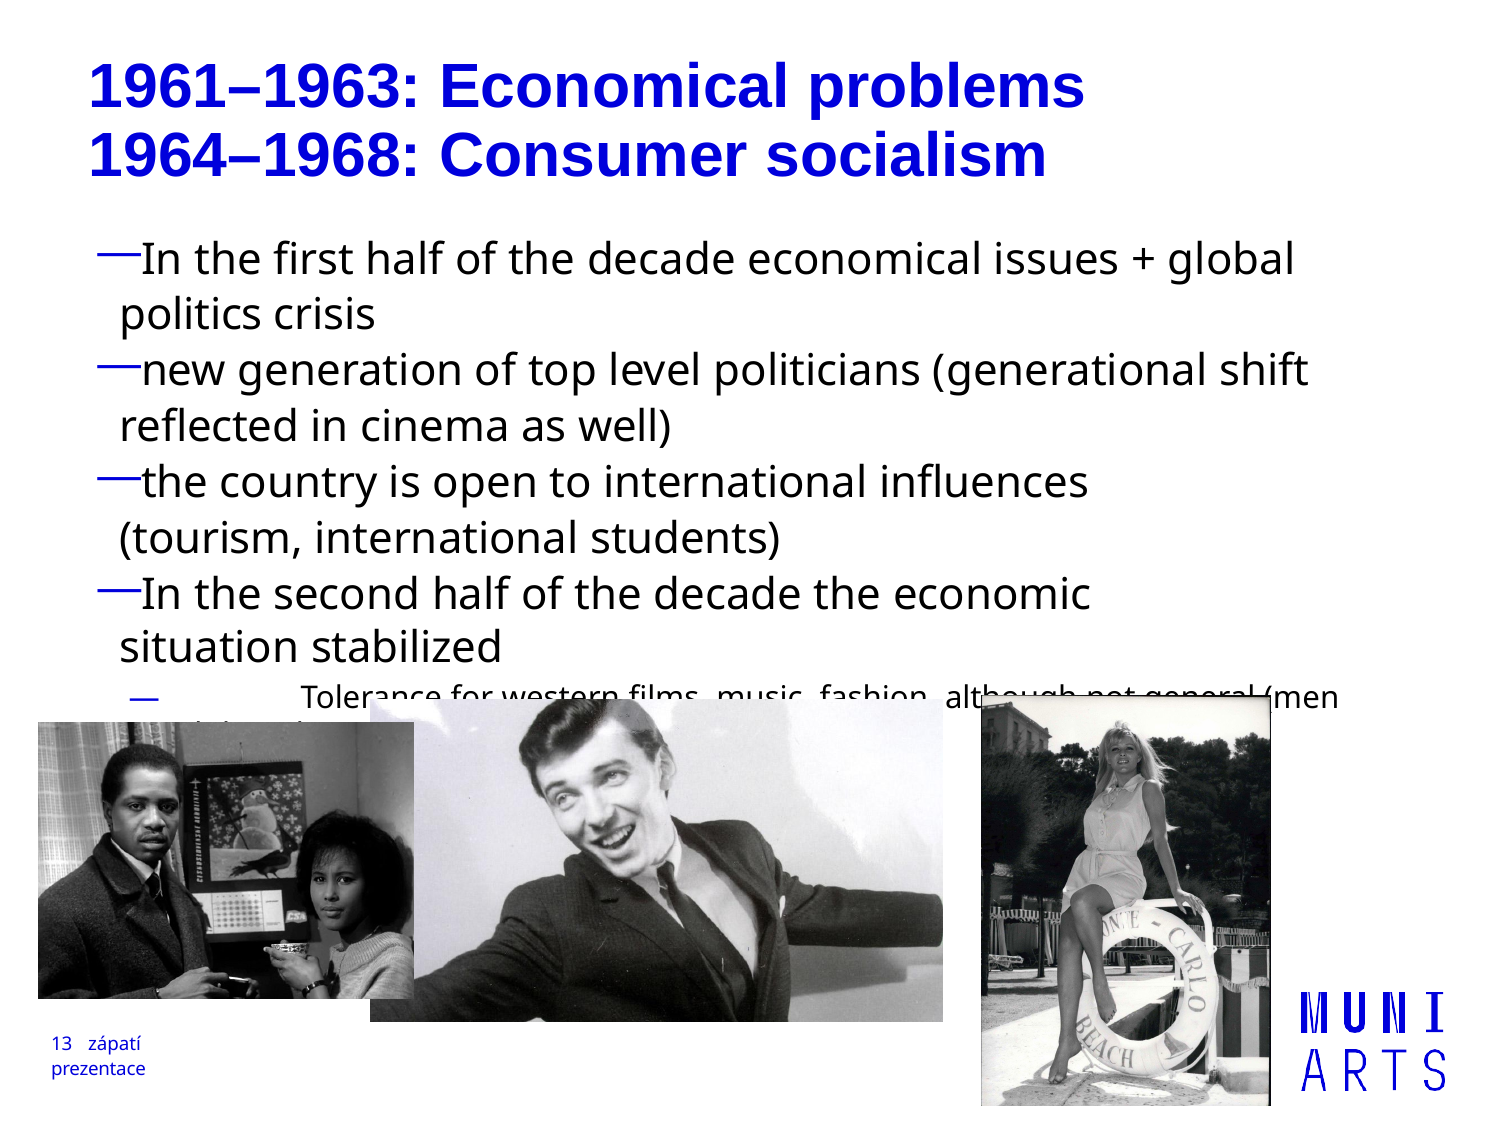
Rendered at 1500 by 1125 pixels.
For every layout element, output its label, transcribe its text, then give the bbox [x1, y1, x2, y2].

text_box In the first half of the decade economical issues + global politics crisis new generation of top level politicians (generational shift reflected in cinema as well) the country is open to international influences (tourism, international students) In the second half of the decade the economic situation stabilized — Tolerance for western films, music, fashion, although not general (men with long hair, drug using) [95, 225, 1402, 752]
slide_number 13 zápatí prezentace [44, 1030, 240, 1125]
picture [980, 694, 1271, 1106]
picture [1345, 1049, 1367, 1091]
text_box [37, 699, 944, 1022]
picture [1383, 992, 1405, 1033]
picture [1344, 992, 1365, 1033]
picture [1301, 1049, 1326, 1091]
picture [1424, 1049, 1445, 1091]
title 1961–1963: Economical problems 1964–1968: Consumer socialism [86, 48, 1091, 239]
picture [1301, 992, 1327, 1033]
